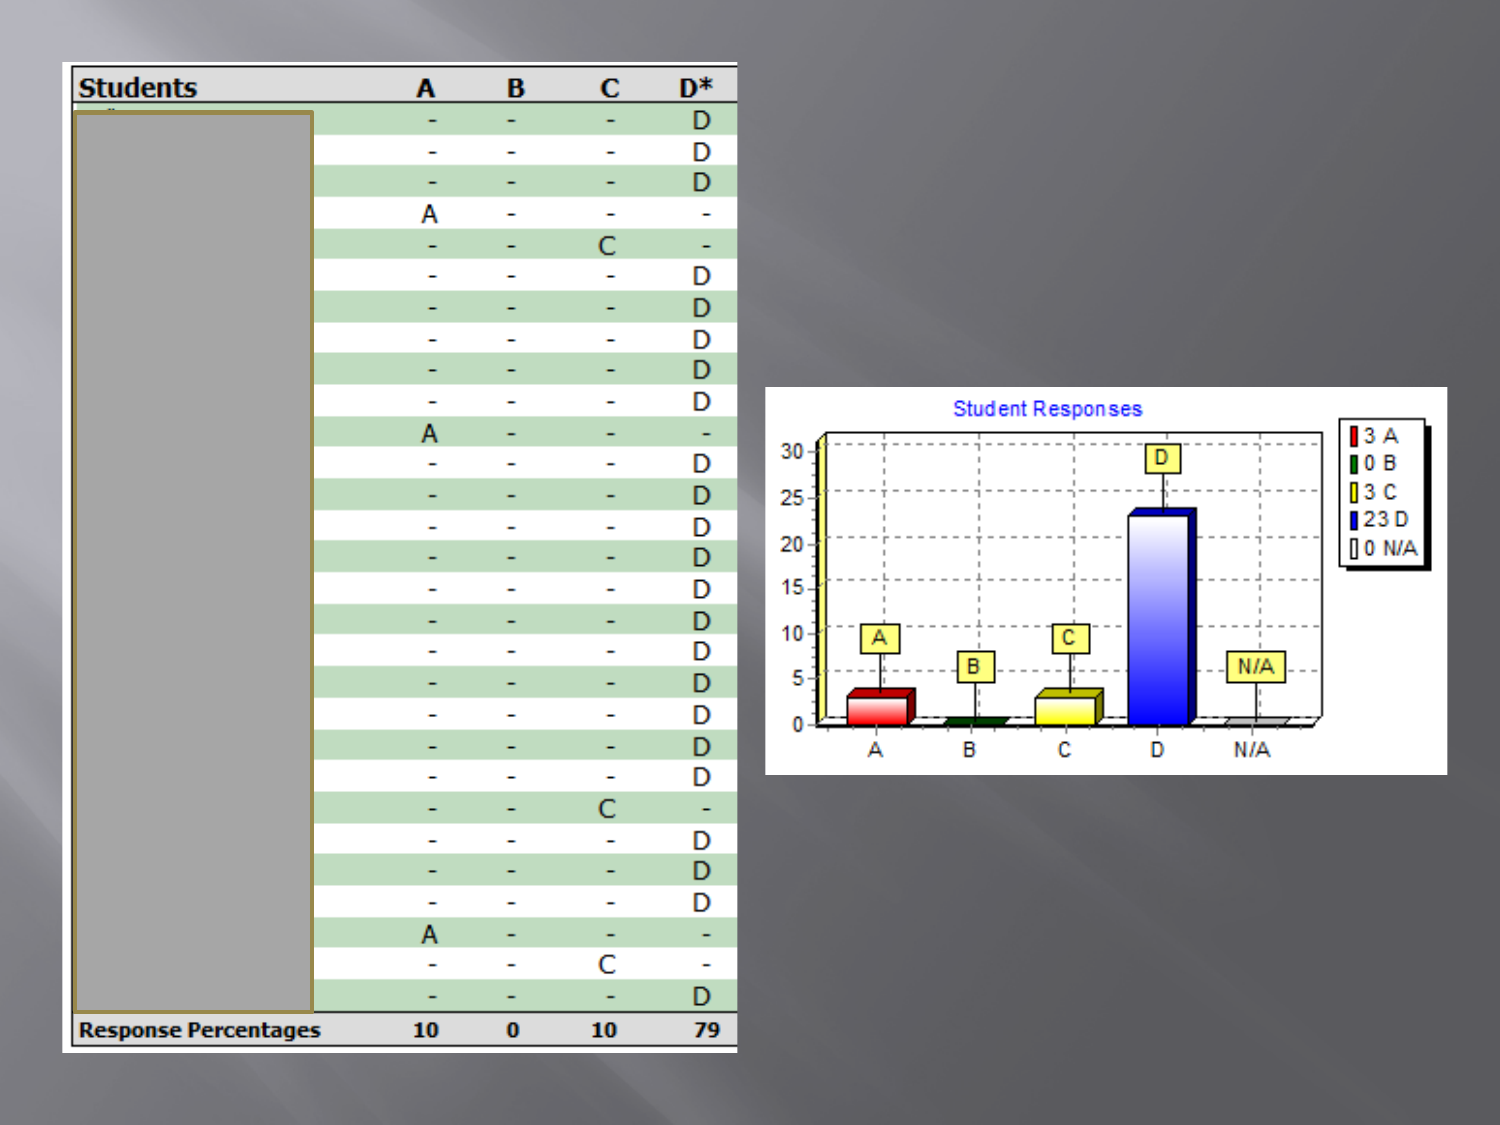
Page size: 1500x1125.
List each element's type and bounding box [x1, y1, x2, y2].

text_box [62, 62, 1448, 1053]
